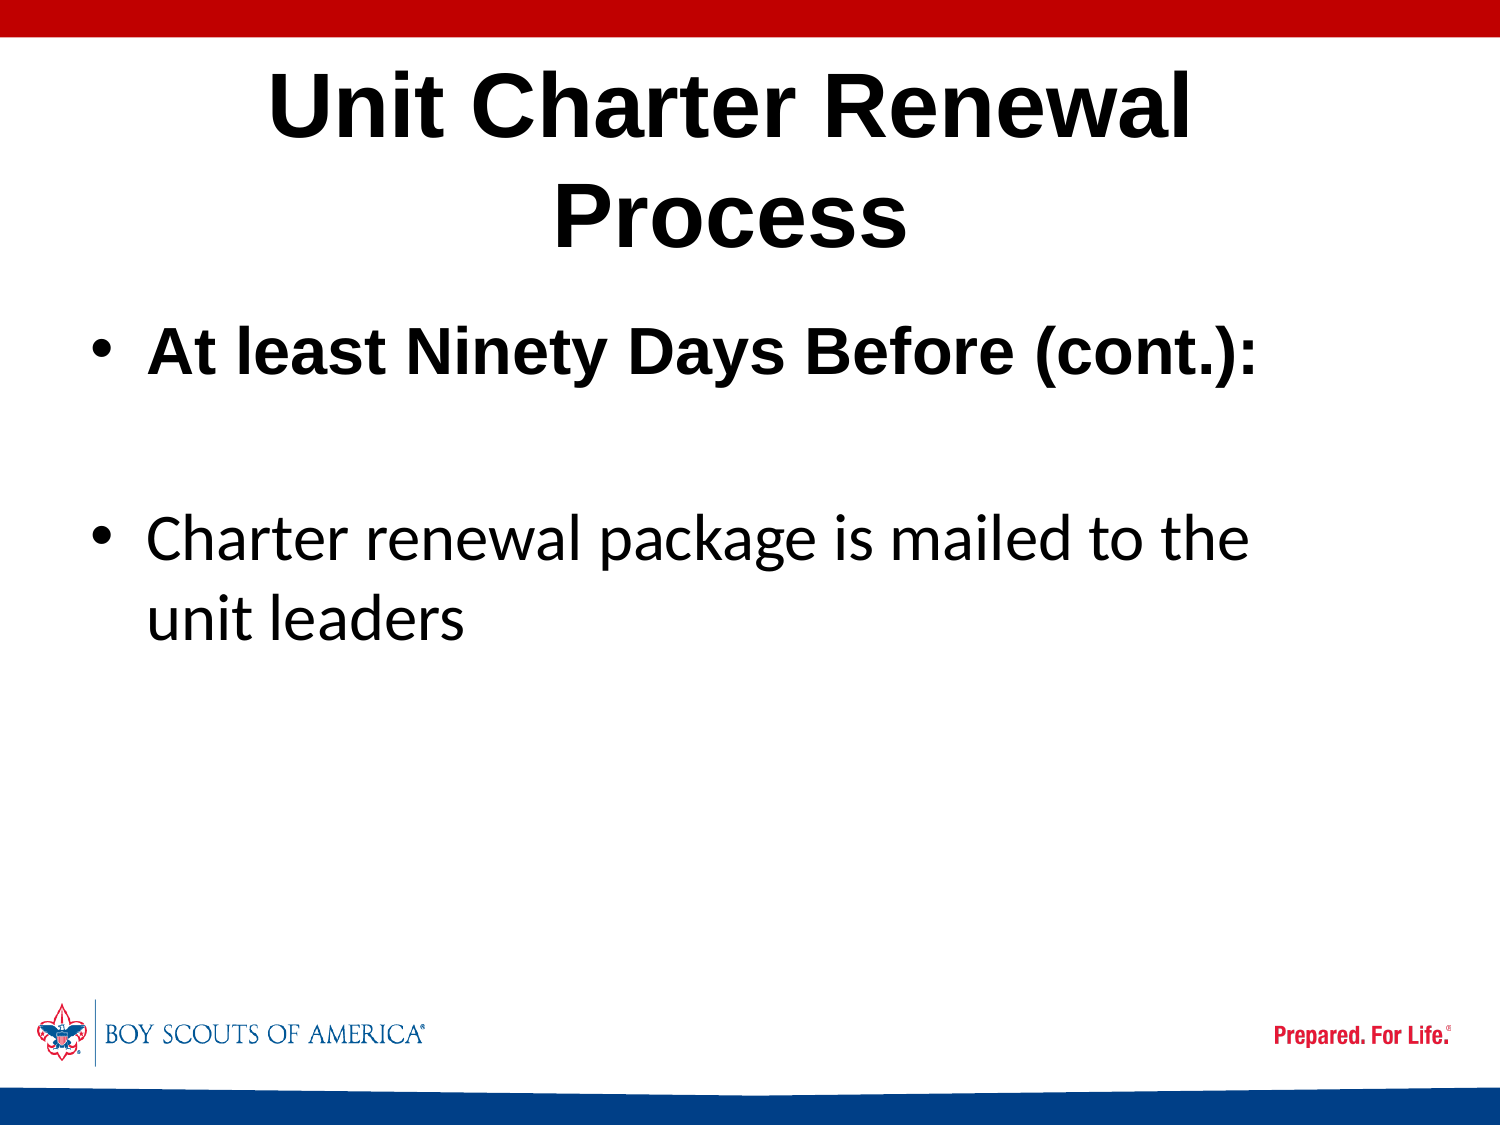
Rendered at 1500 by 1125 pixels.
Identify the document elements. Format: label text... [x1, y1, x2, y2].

list At least Ninety Days Before (cont.): Charter renewal package is mailed to the unit leaders [74, 299, 1301, 976]
picture [37, 999, 425, 1067]
text_box Unit Charter Renewal Process [62, 62, 1400, 250]
